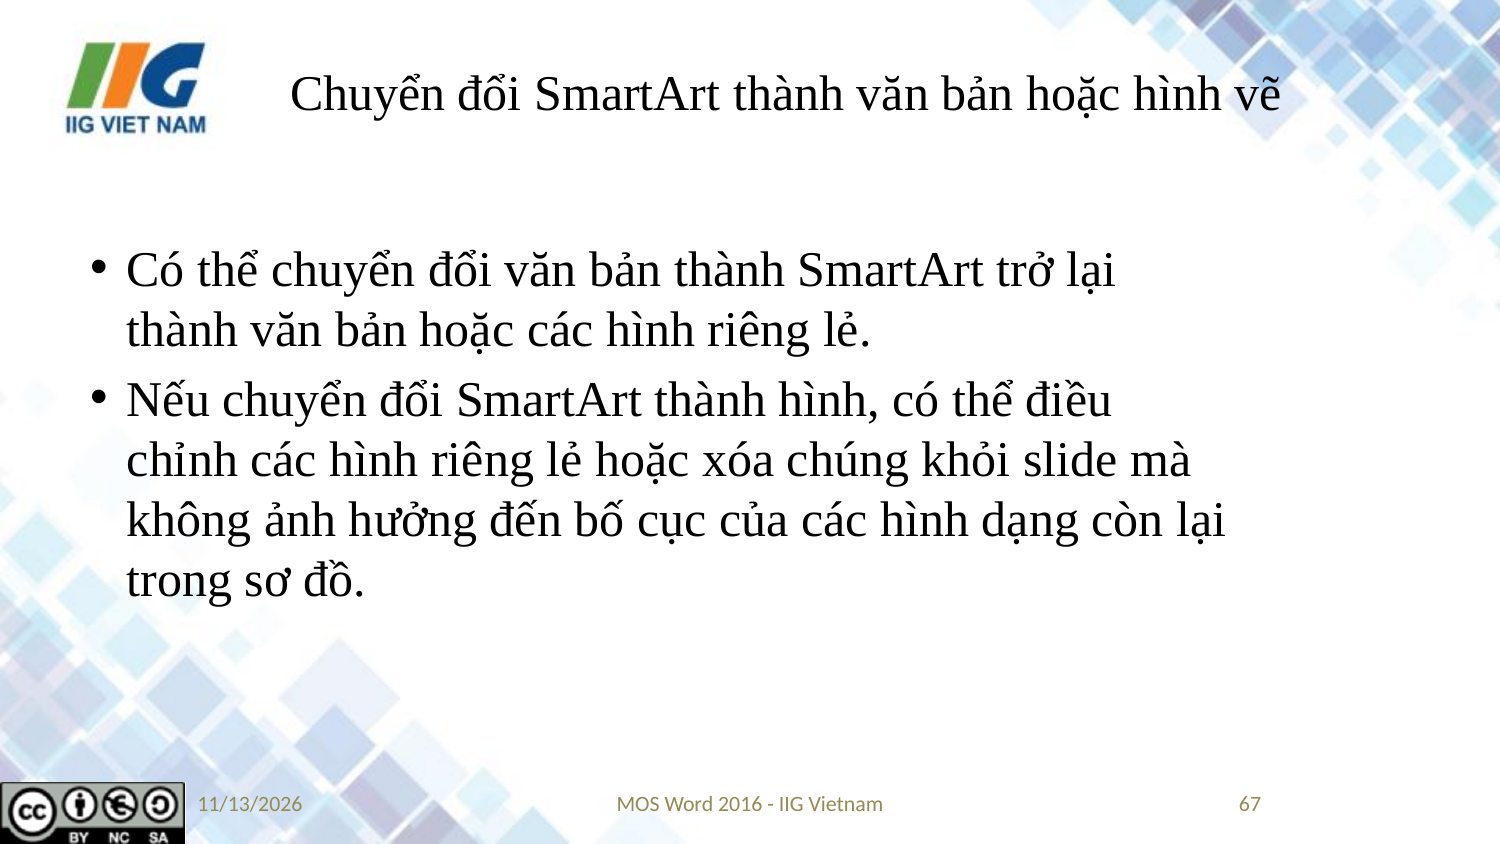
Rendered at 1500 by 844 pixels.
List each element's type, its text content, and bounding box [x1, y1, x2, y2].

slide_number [75, 782, 425, 828]
list Có thể chuyển đổi văn bản thành SmartArt trở lại thành văn bản hoặc các hình riêng lẻ. Nếu chuyển đổi SmartArt thành hình, có thể điều chỉnh các hình riêng lẻ hoặc xóa chúng khỏi slide mà không ảnh hưởng đến bố cục của các hình dạng còn lại trong sơ đồ. [75, 229, 1247, 688]
slide_number 67 [1074, 782, 1425, 828]
picture [0, 0, 1500, 844]
footer MOS Word 2016 - IIG Vietnam [512, 782, 988, 828]
title Chuyển đổi SmartArt thành văn bản hoặc hình vẽ [275, 46, 1425, 135]
